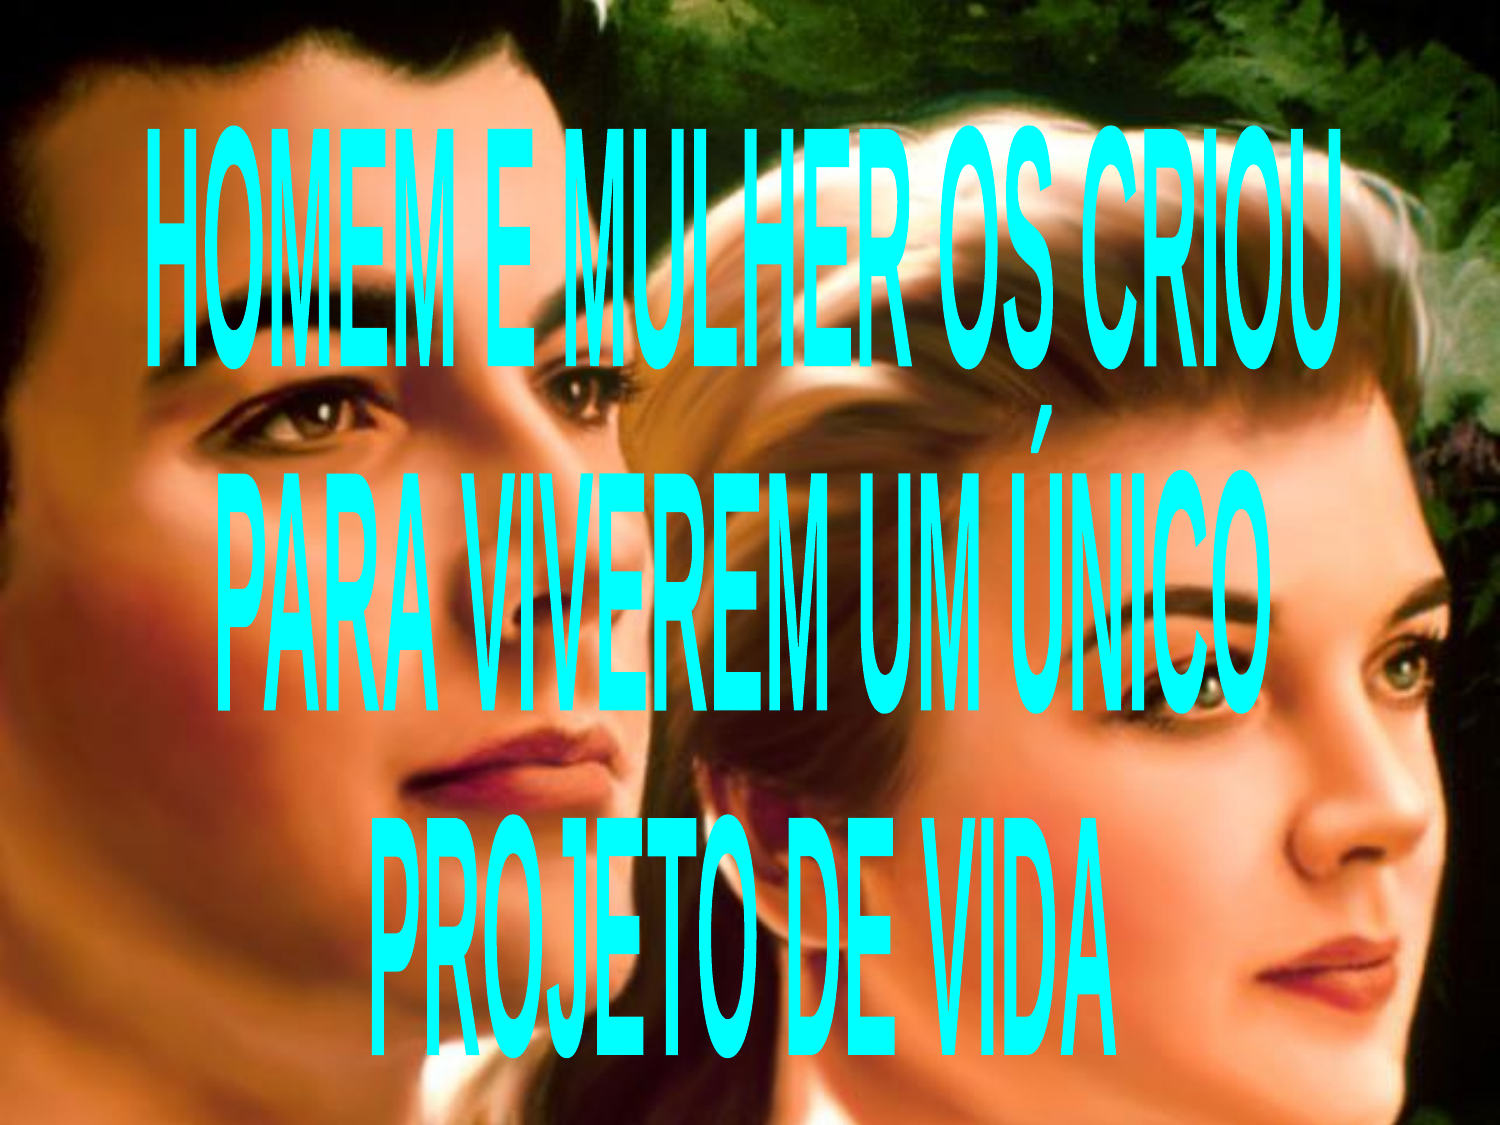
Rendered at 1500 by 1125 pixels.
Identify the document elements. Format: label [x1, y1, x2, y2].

list [0, 0, 1500, 1125]
